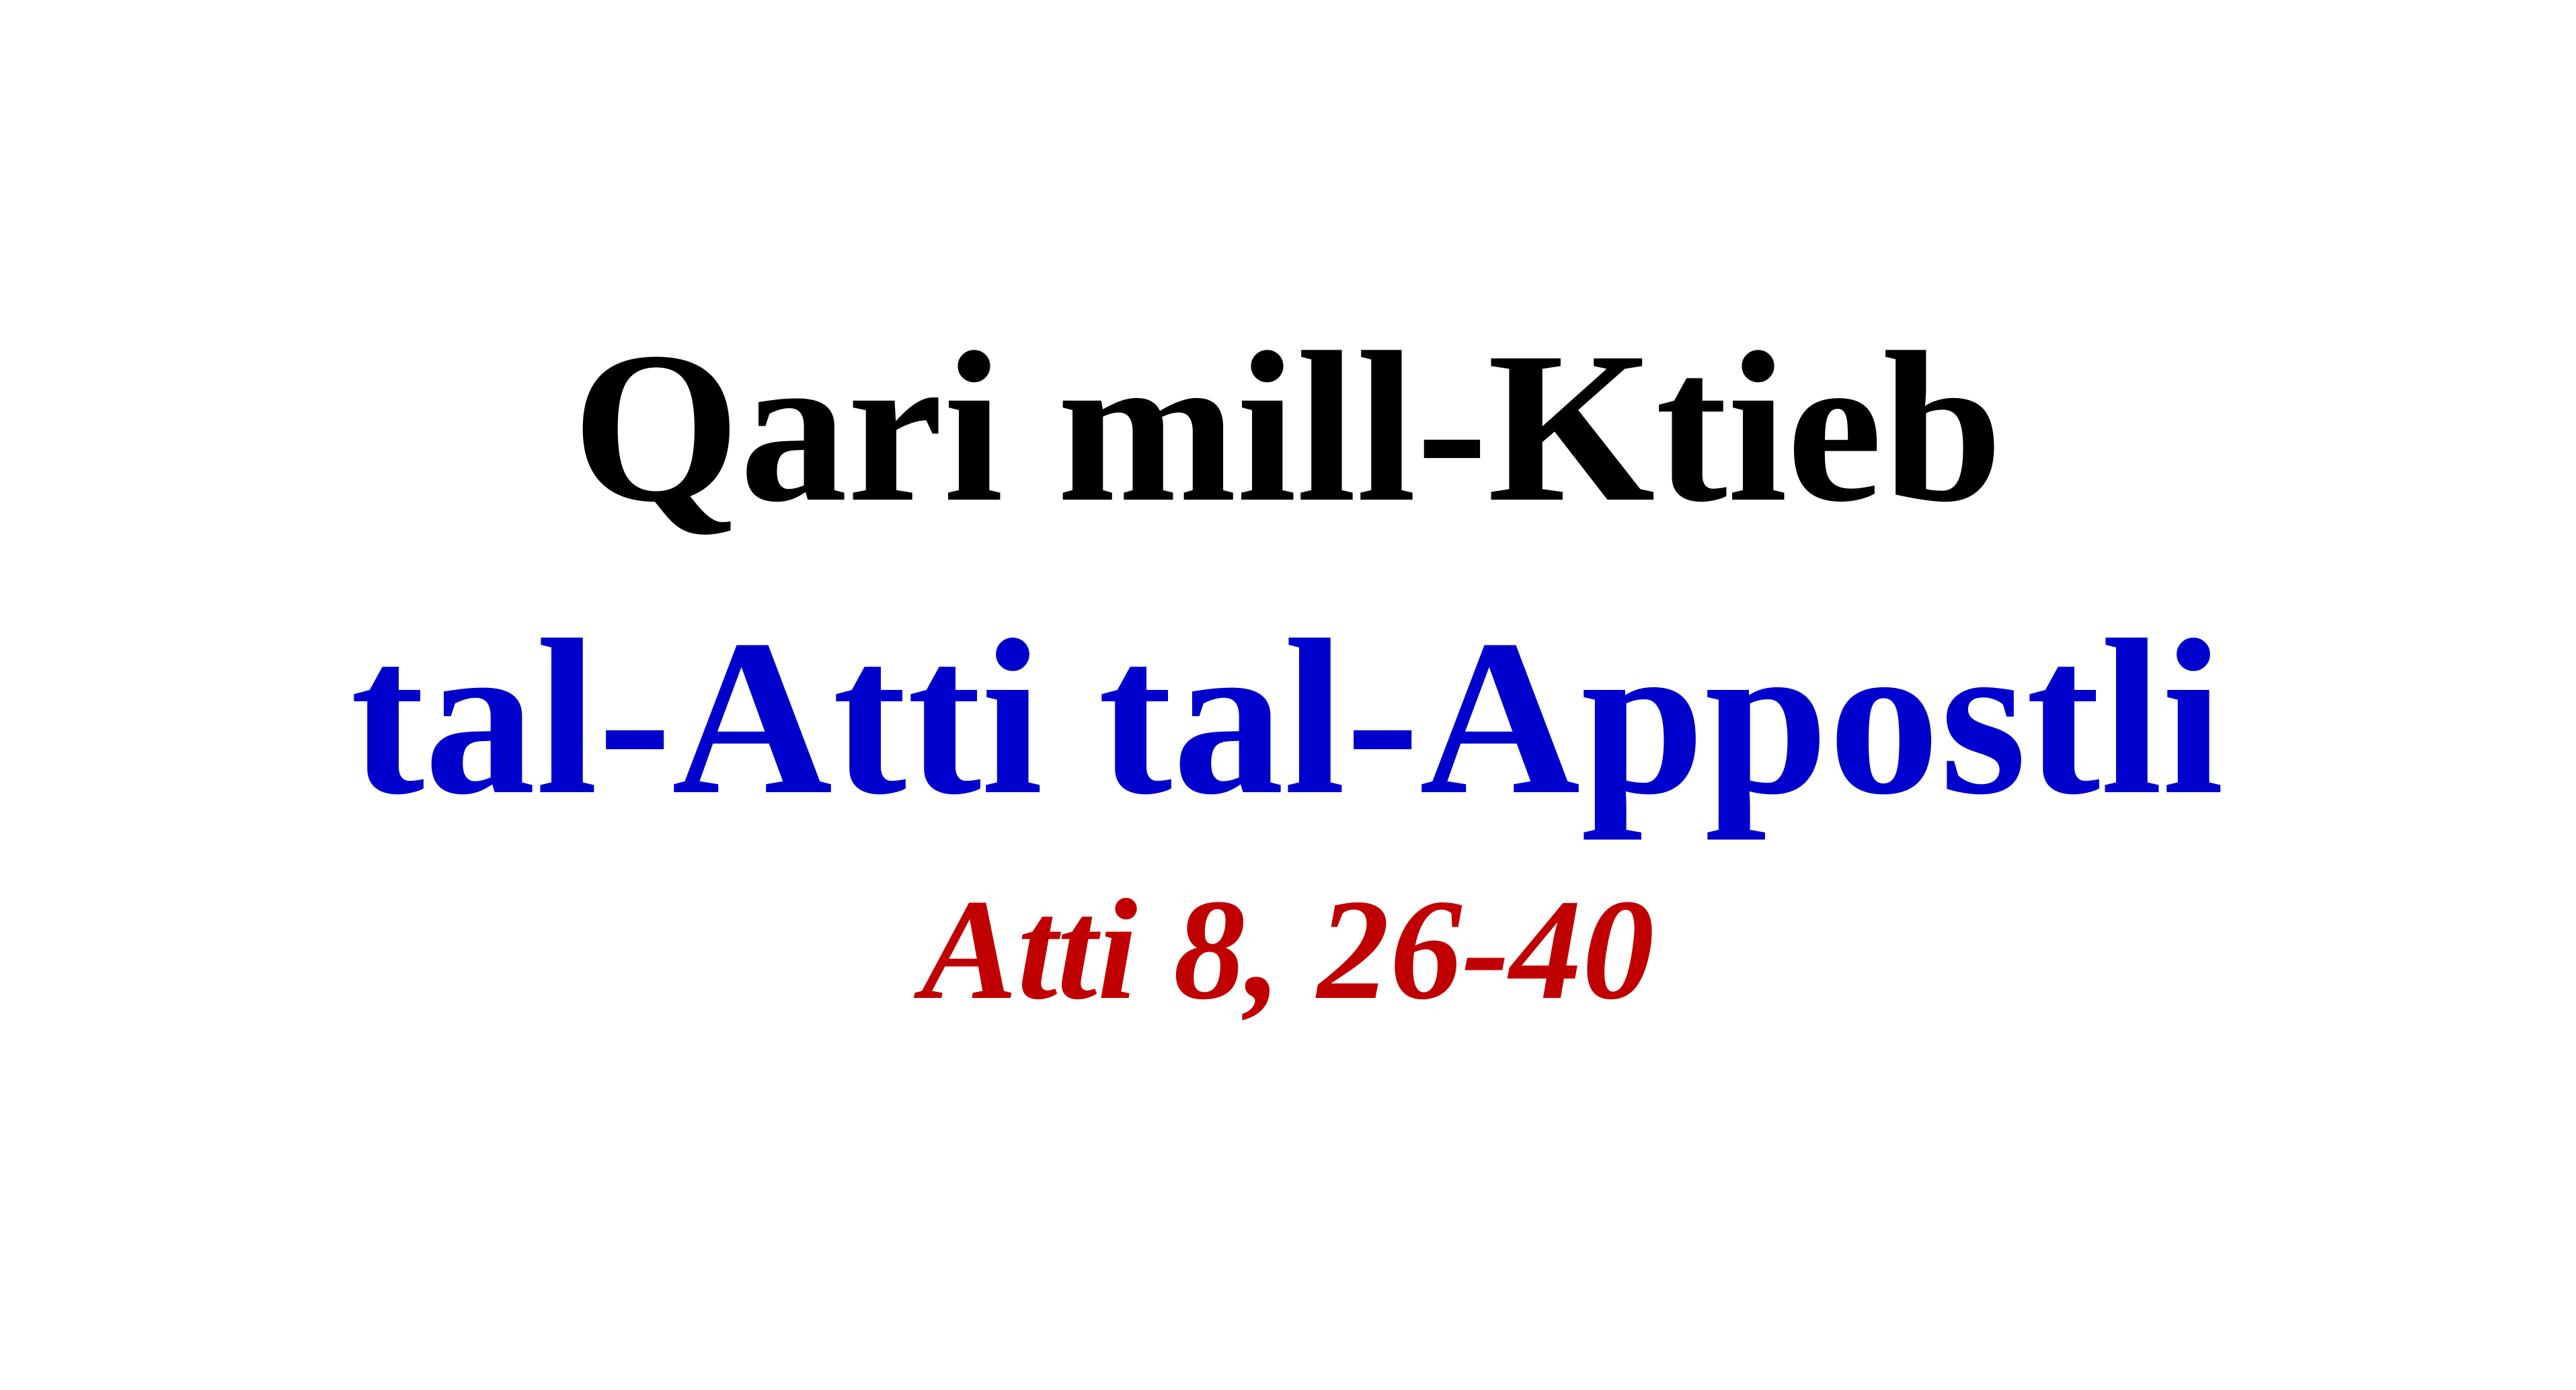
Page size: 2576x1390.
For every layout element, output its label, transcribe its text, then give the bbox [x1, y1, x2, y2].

text_box Qari mill-Ktieb tal-Atti tal-Appostli Atti 8, 26-40 [0, 0, 2576, 1286]
